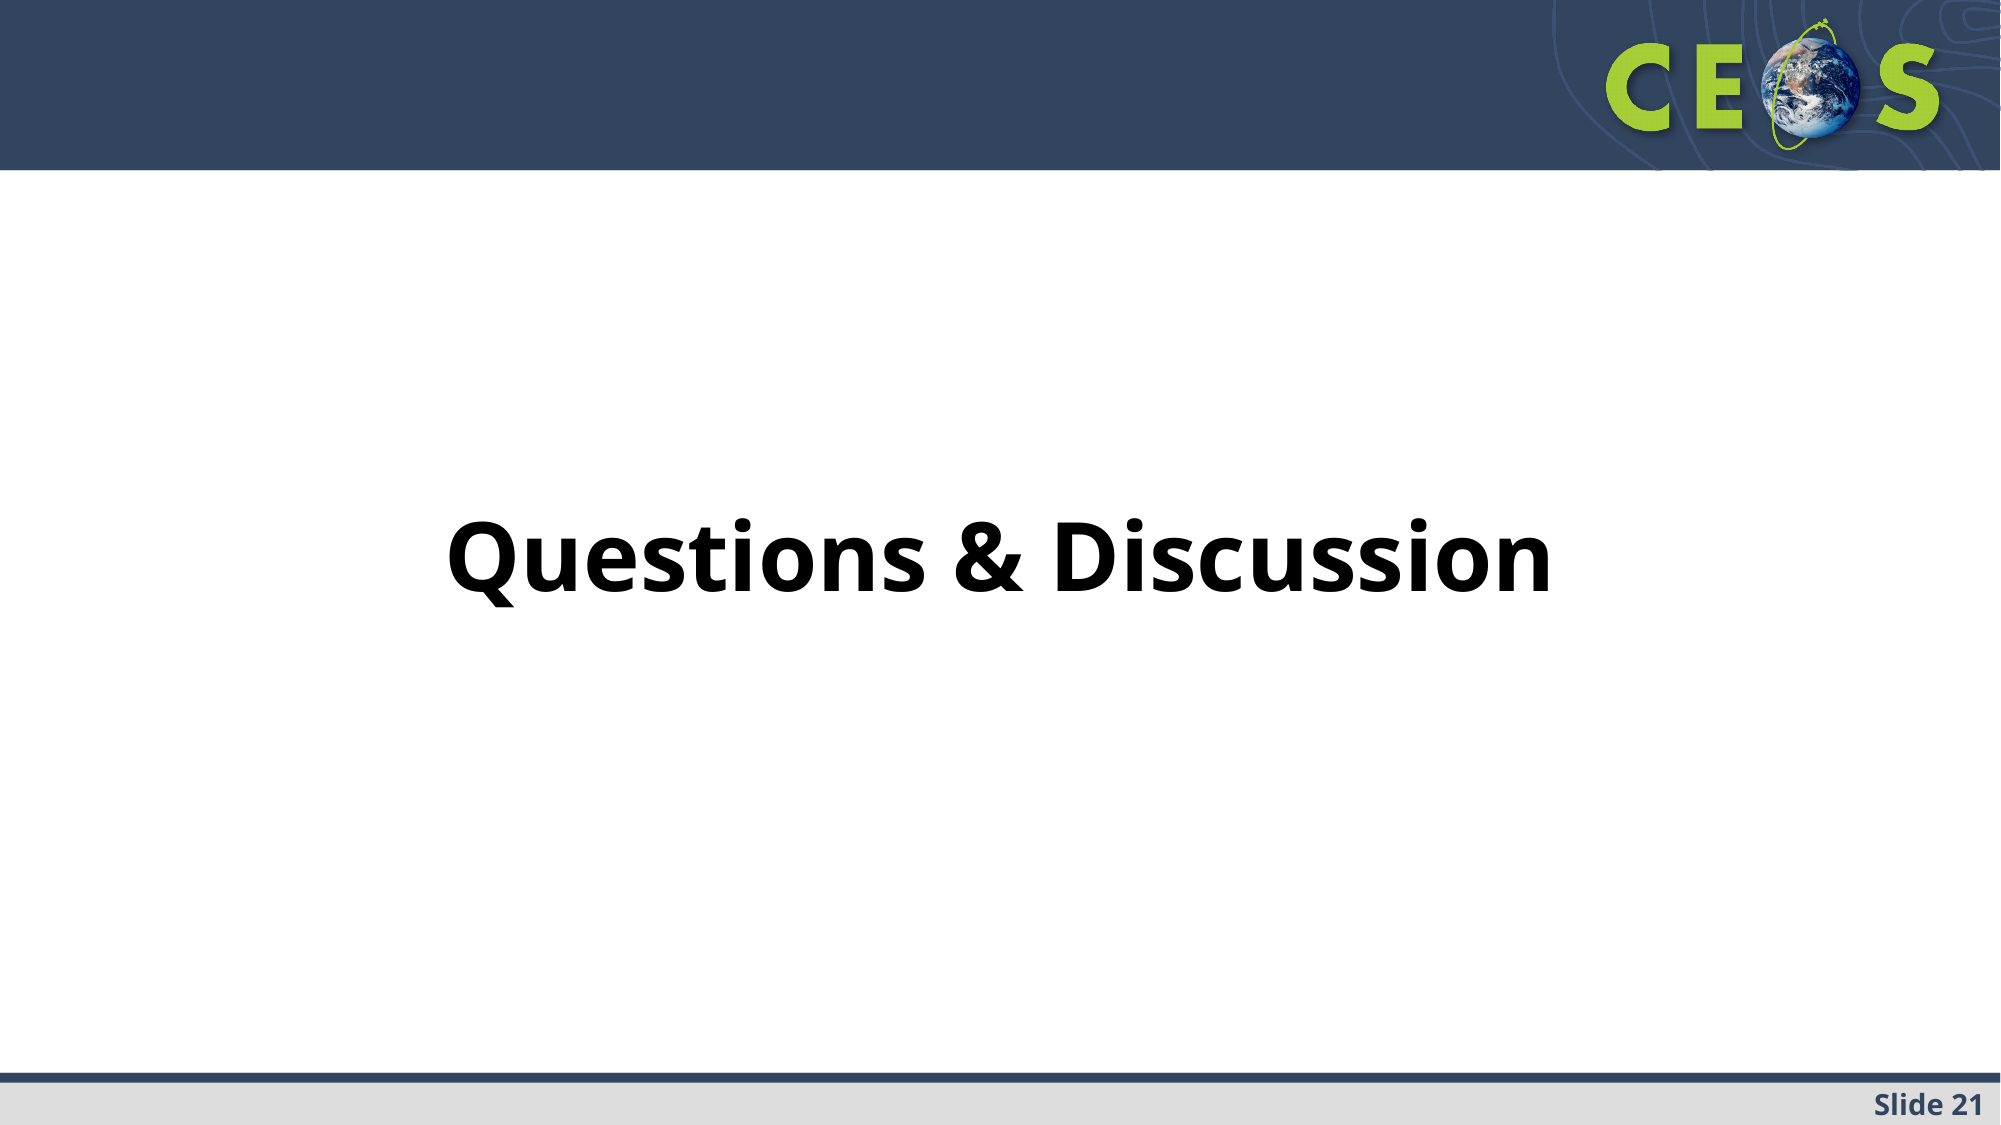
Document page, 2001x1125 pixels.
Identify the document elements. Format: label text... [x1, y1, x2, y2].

list Questions & Discussion [323, 488, 1677, 619]
picture [1606, 18, 1939, 150]
